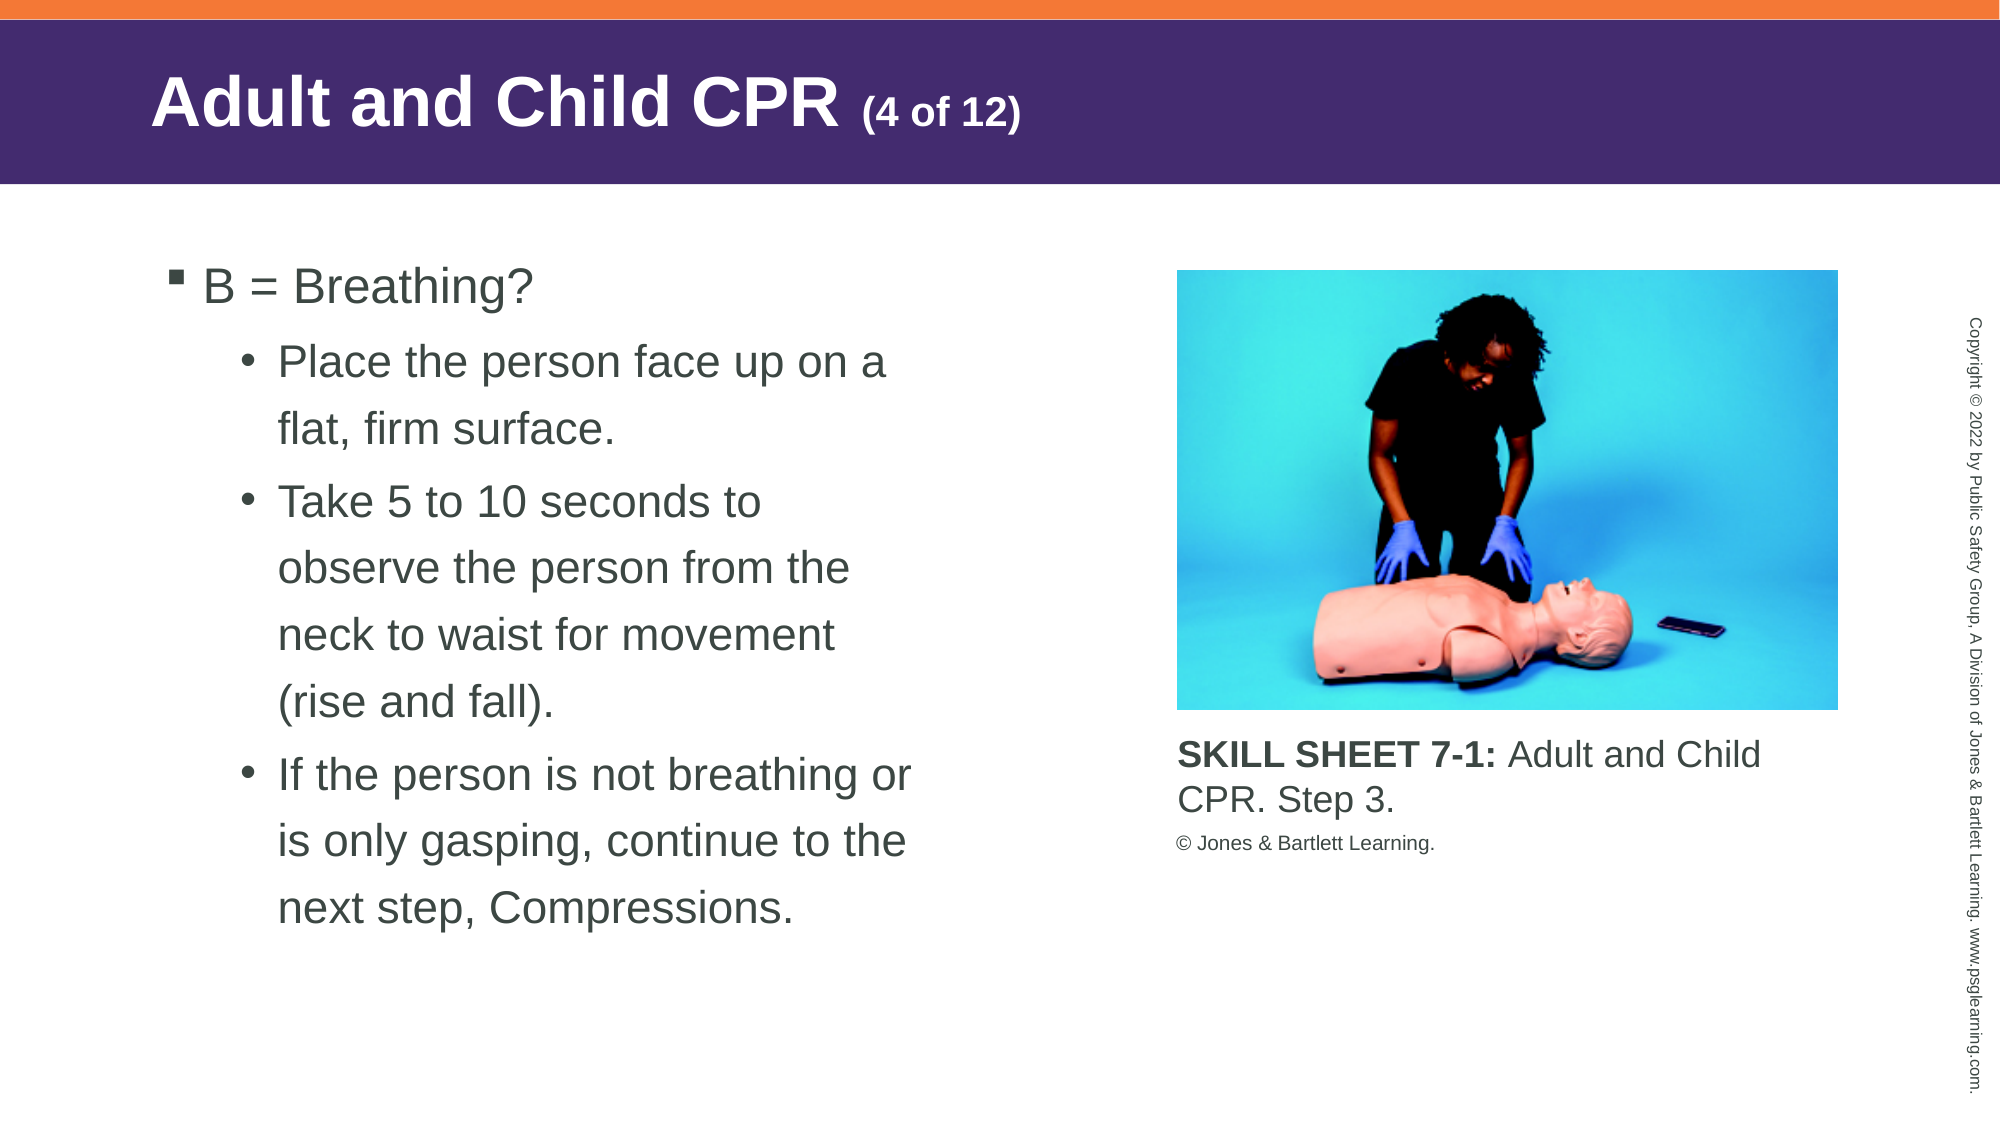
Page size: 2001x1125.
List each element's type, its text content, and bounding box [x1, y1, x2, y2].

picture [1177, 270, 1838, 710]
text_box © Jones & Bartlett Learning. [1161, 822, 1495, 862]
title Adult and Child CPR (4 of 12) [0, 19, 2000, 185]
text_box SKILL SHEET 7-1: Adult and Child CPR. Step 3. [1162, 722, 1850, 828]
list B = Breathing? Place the person face up on a flat, firm surface. Take 5 to 10 seconds to observe the person from the neck to waist for movement (rise and fall). If the person is not breathing or is only gasping, continue to the next step, Compressions. [150, 239, 947, 1016]
